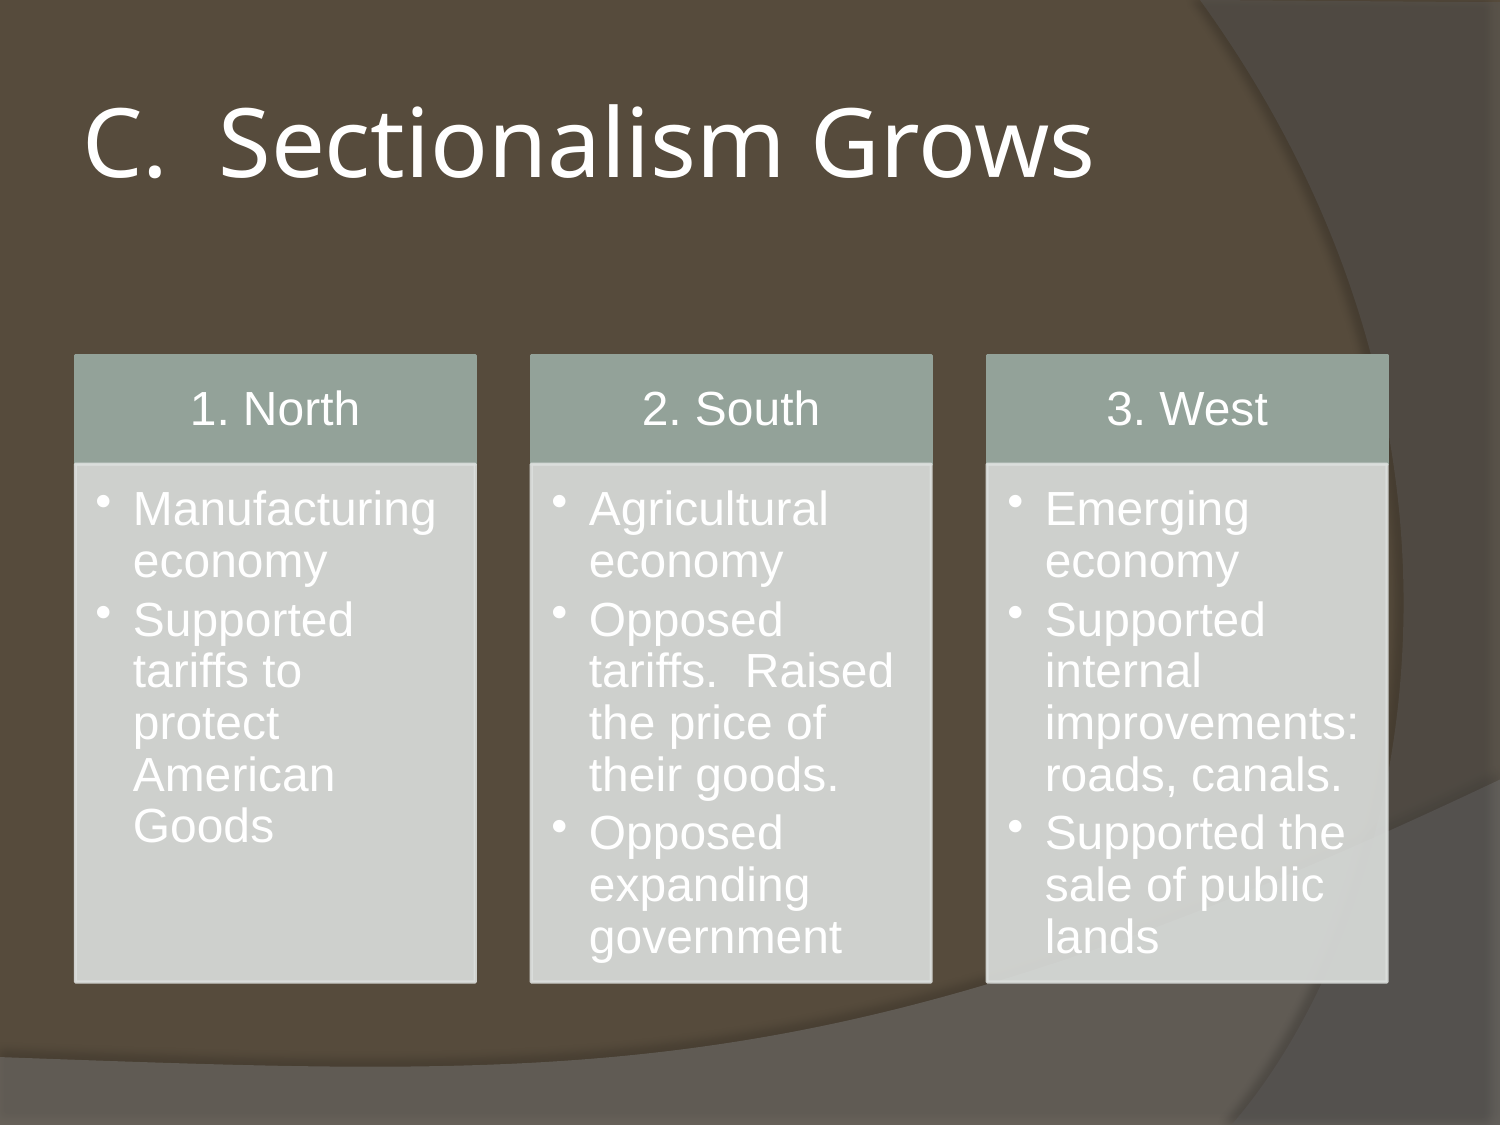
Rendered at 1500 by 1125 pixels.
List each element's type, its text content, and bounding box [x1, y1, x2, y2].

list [74, 262, 1388, 1076]
title C. Sectionalism Grows [75, 45, 1300, 233]
